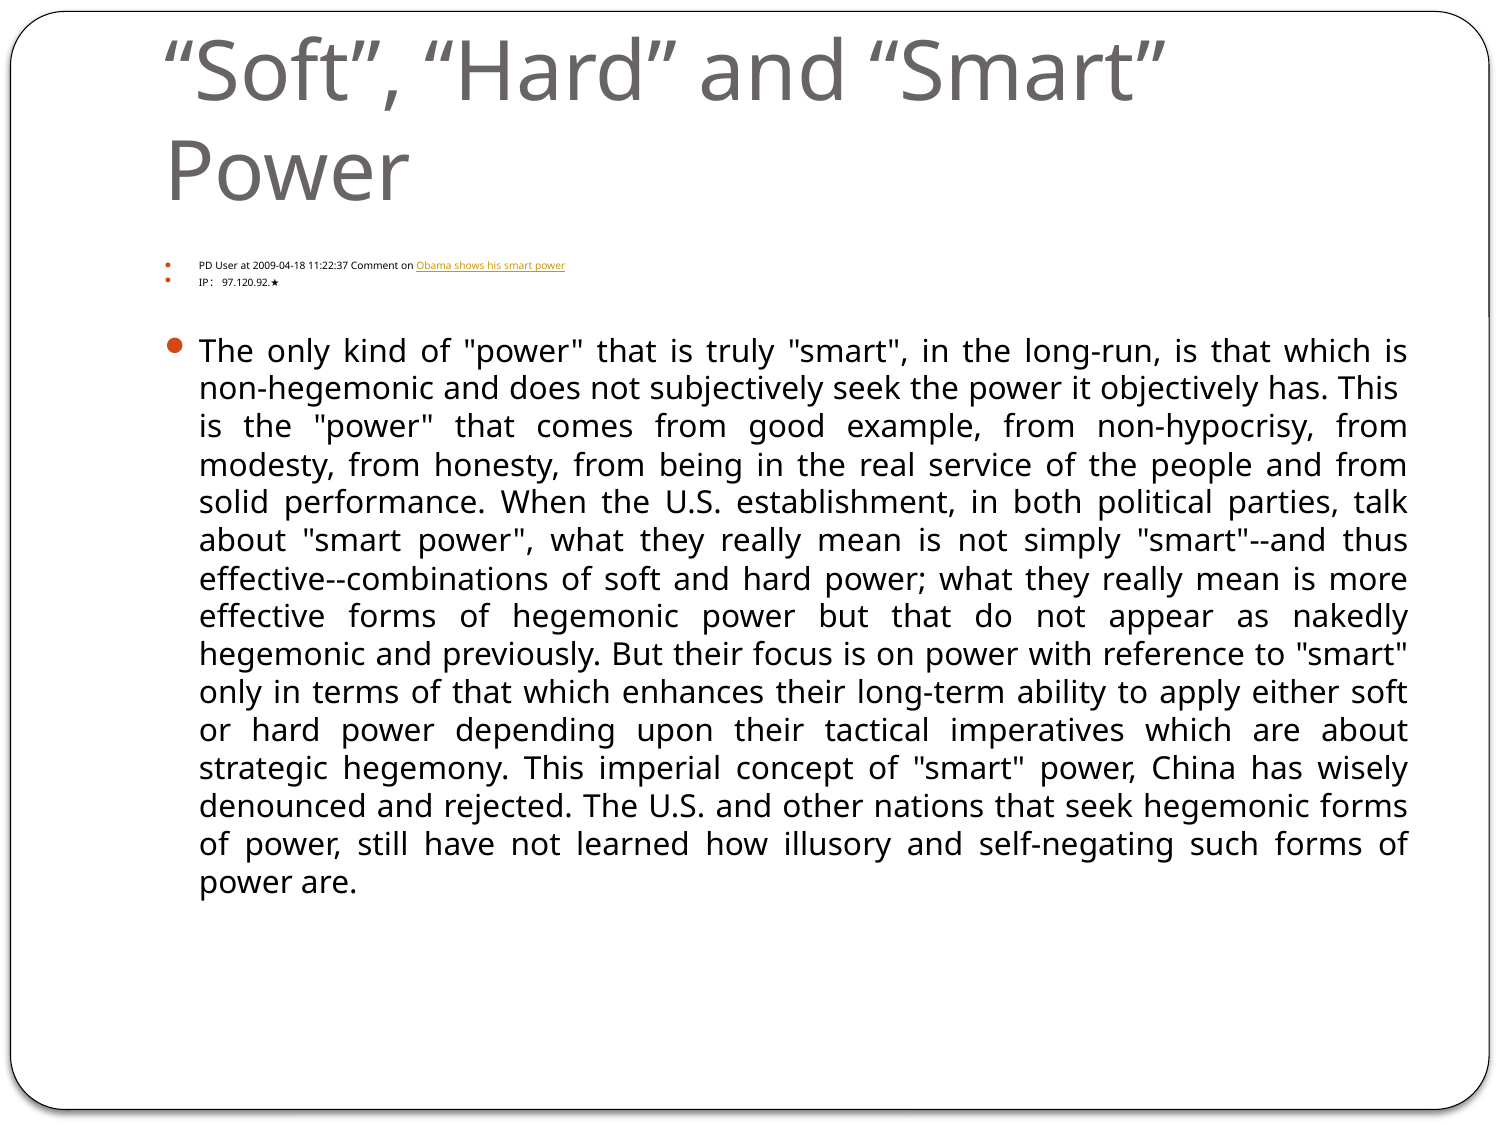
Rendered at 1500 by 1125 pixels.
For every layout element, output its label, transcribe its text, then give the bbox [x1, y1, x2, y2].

list PD User at 2009-04-18 11:22:37 Comment on Obama shows his smart power IP： 97.120.92.★ The only kind of "power" that is truly "smart", in the long-run, is that which is non-hegemonic and does not subjectively seek the power it objectively has. This is the "power" that comes from good example, from non-hypocrisy, from modesty, from honesty, from being in the real service of the people and from solid performance. When the U.S. establishment, in both political parties, talk about "smart power", what they really mean is not simply "smart"--and thus effective--combinations of soft and hard power; what they really mean is more effective forms of hegemonic power but that do not appear as nakedly hegemonic and previously. But their focus is on power with reference to "smart" only in terms of that which enhances their long-term ability to apply either soft or hard power depending upon their tactical imperatives which are about strategic hegemony. This imperial concept of "smart" power, China has wisely denounced and rejected. The U.S. and other nations that seek hegemonic forms of power, still have not learned how illusory and self-negating such forms of power are. [150, 237, 1425, 988]
title “Soft”, “Hard” and “Smart” Power [150, 45, 1425, 233]
